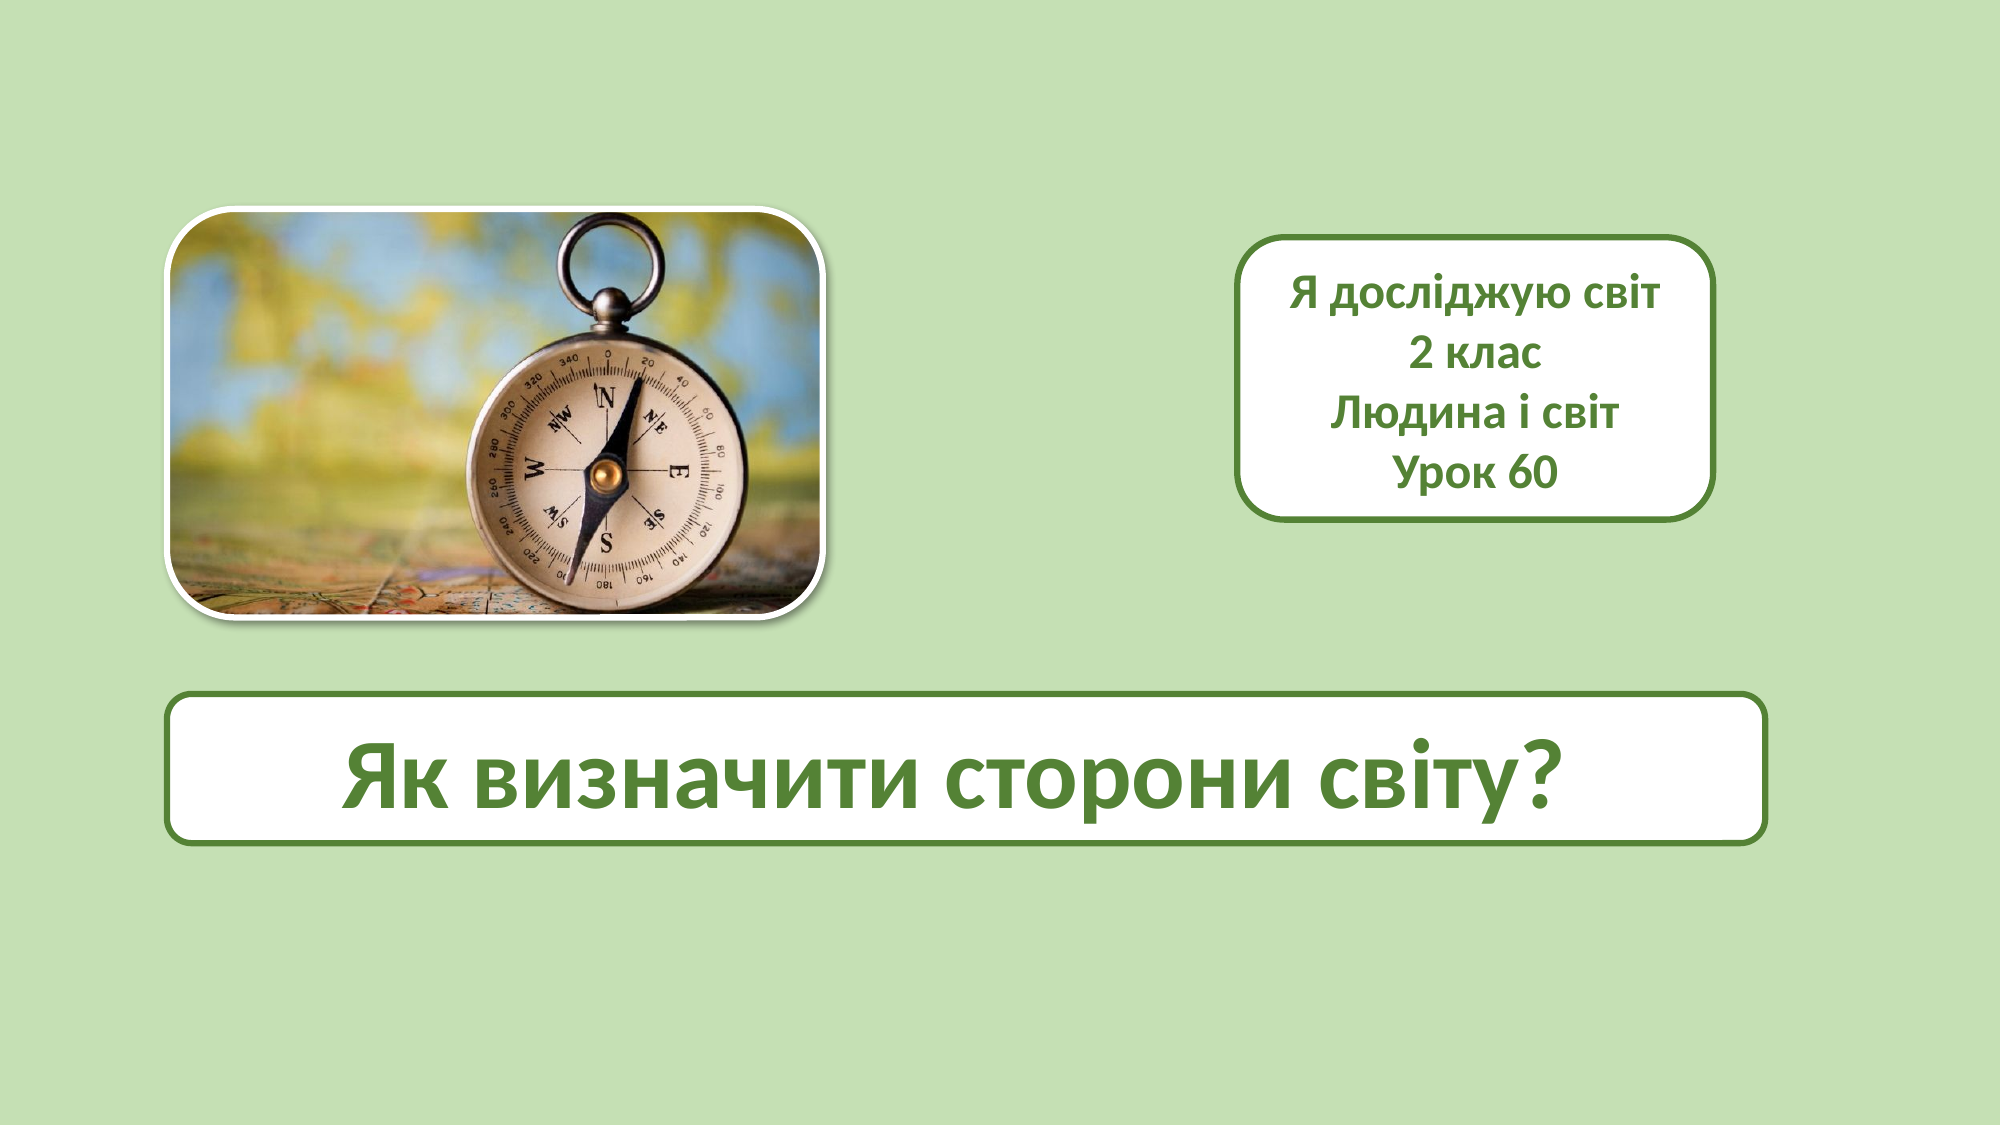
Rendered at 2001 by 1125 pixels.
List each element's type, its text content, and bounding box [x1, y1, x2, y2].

text_box Як визначити сторони світу? [165, 692, 1767, 845]
text_box Я досліджую світ 2 клас Людина і світ Урок 60 [1236, 236, 1715, 521]
picture [166, 208, 823, 618]
